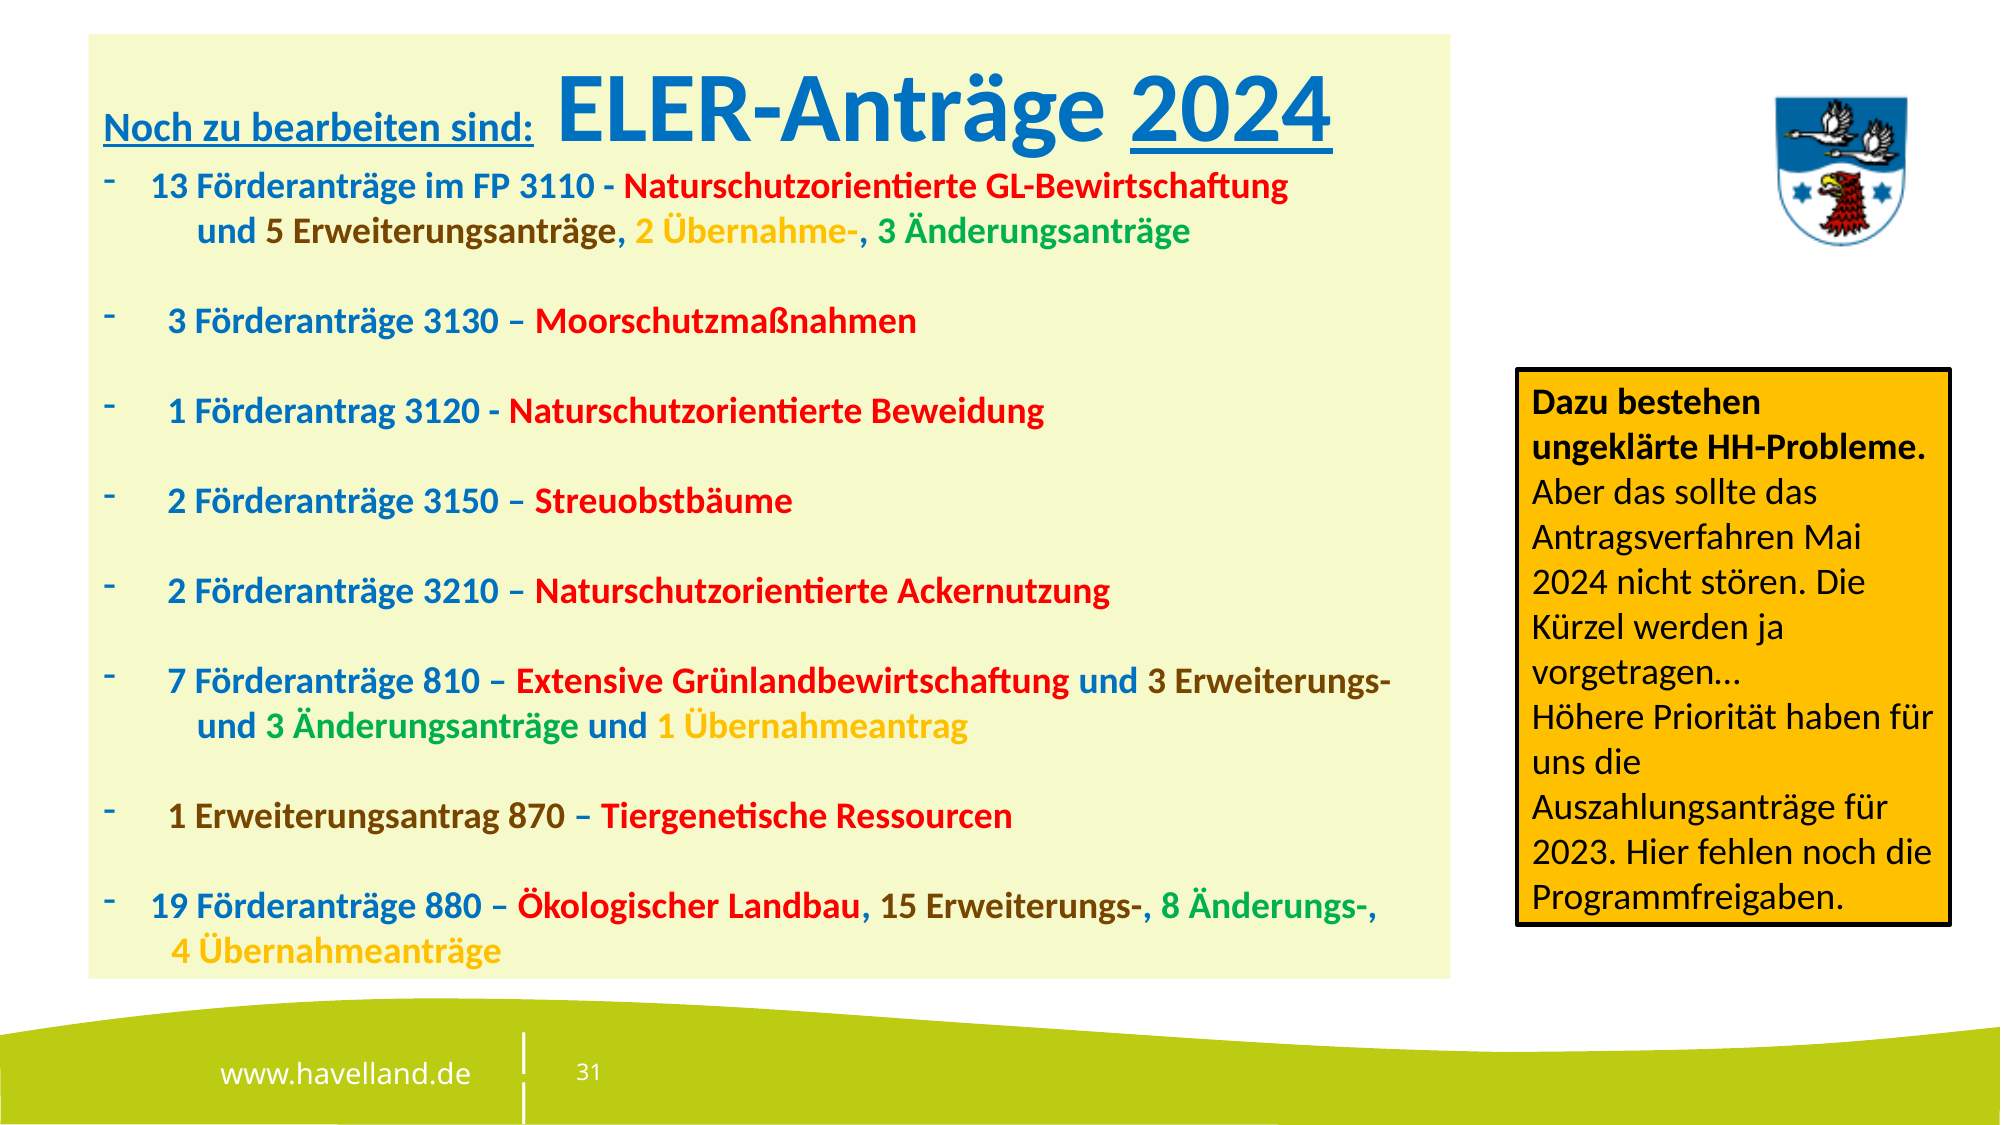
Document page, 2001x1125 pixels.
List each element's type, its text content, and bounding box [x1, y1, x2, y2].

text_box Dazu bestehen ungeklärte HH-Probleme. Aber das sollte das Antragsverfahren Mai 2024 nicht stören. Die Kürzel werden ja vorgetragen… Höhere Priorität haben für uns die Auszahlungsanträge für 2023. Hier fehlen noch die Programmfreigaben. [1517, 369, 1950, 925]
text_box Noch zu bearbeiten sind: ELER-Anträge 2024 13 Förderanträge im FP 3110 - Naturschutzorientierte GL-Bewirtschaftung und 5 Erweiterungsanträge, 2 Übernahme-, 3 Änderungsanträge 3 Förderanträge 3130 – Moorschutzmaßnahmen 1 Förderantrag 3120 - Naturschutzorientierte Beweidung 2 Förderanträge 3150 – Streuobstbäume 2 Förderanträge 3210 – Naturschutzorientierte Ackernutzung 7 Förderanträge 810 – Extensive Grünlandbewirtschaftung und 3 Erweiterungs- und 3 Änderungsanträge und 1 Übernahmeantrag 1 Erweiterungsantrag 870 – Tiergenetische Ressourcen 19 Förderanträge 880 – Ökologischer Landbau, 15 Erweiterungs-, 8 Änderungs-, 4 Übernahmeanträge [88, 34, 1451, 979]
